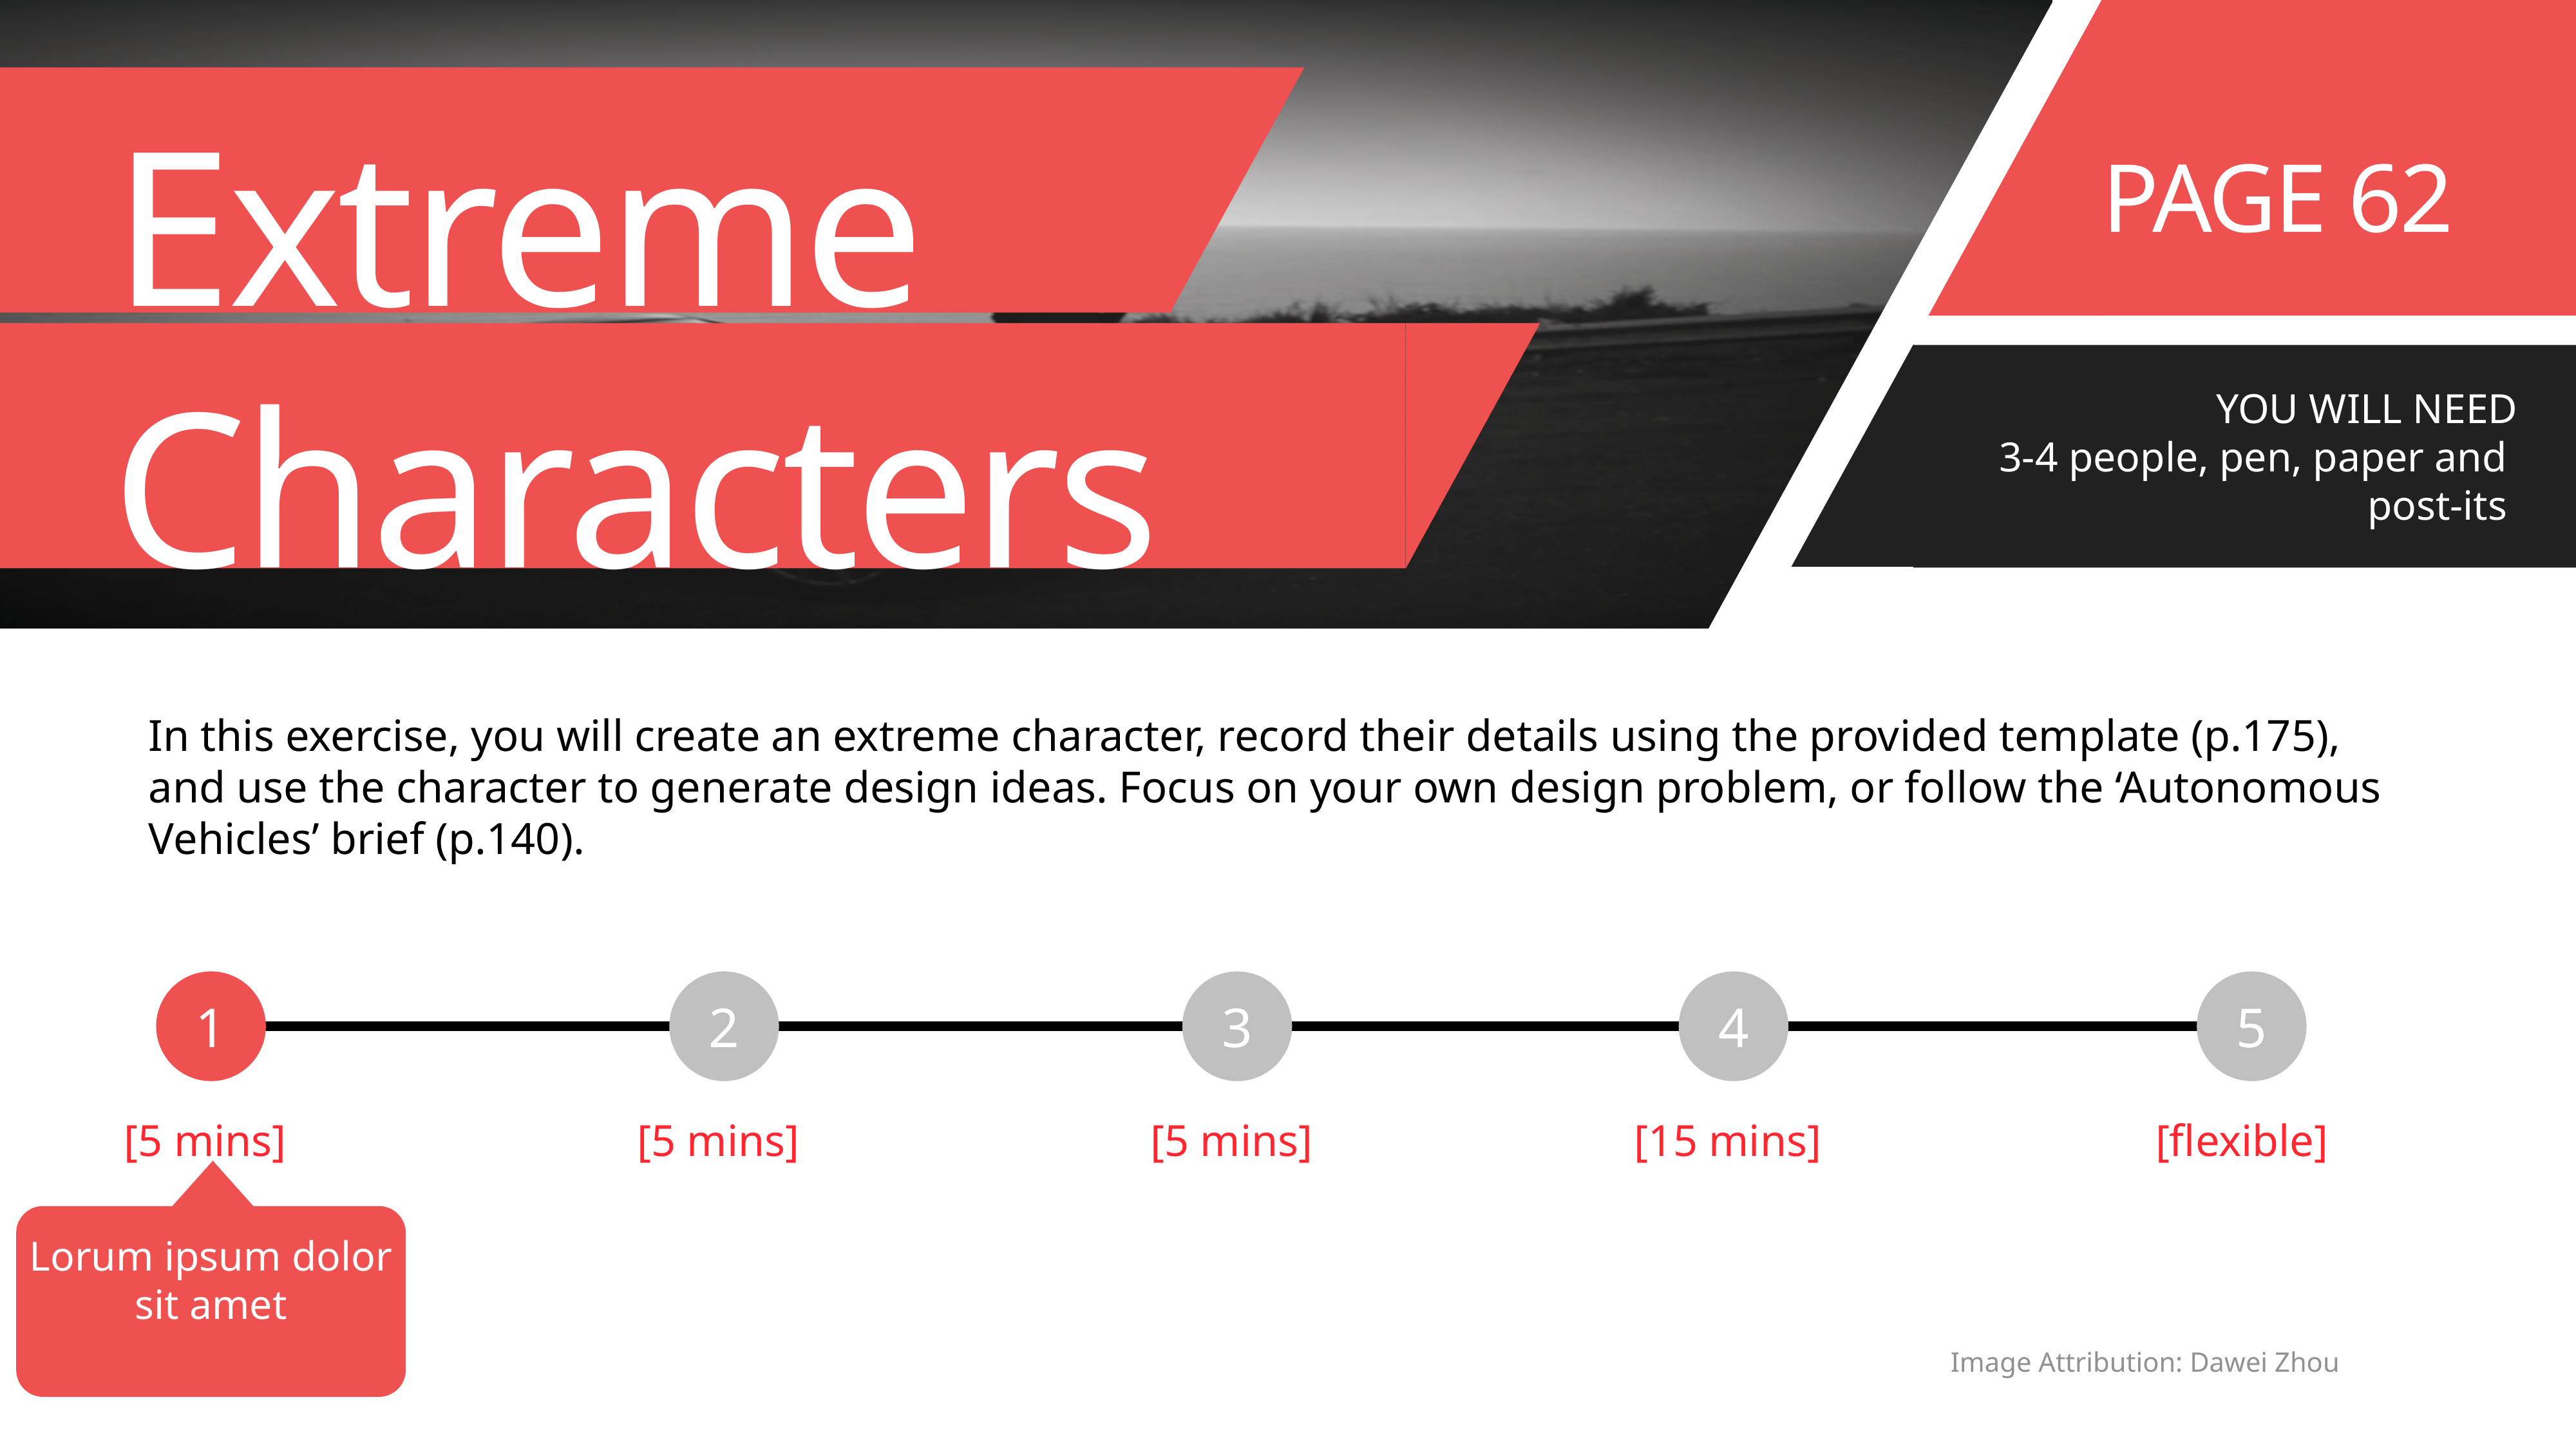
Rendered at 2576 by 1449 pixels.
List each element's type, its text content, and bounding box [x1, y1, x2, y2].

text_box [0, 0, 2576, 1385]
text_box Lorum ipsum dolor sit amet [21, 1385, 401, 1397]
